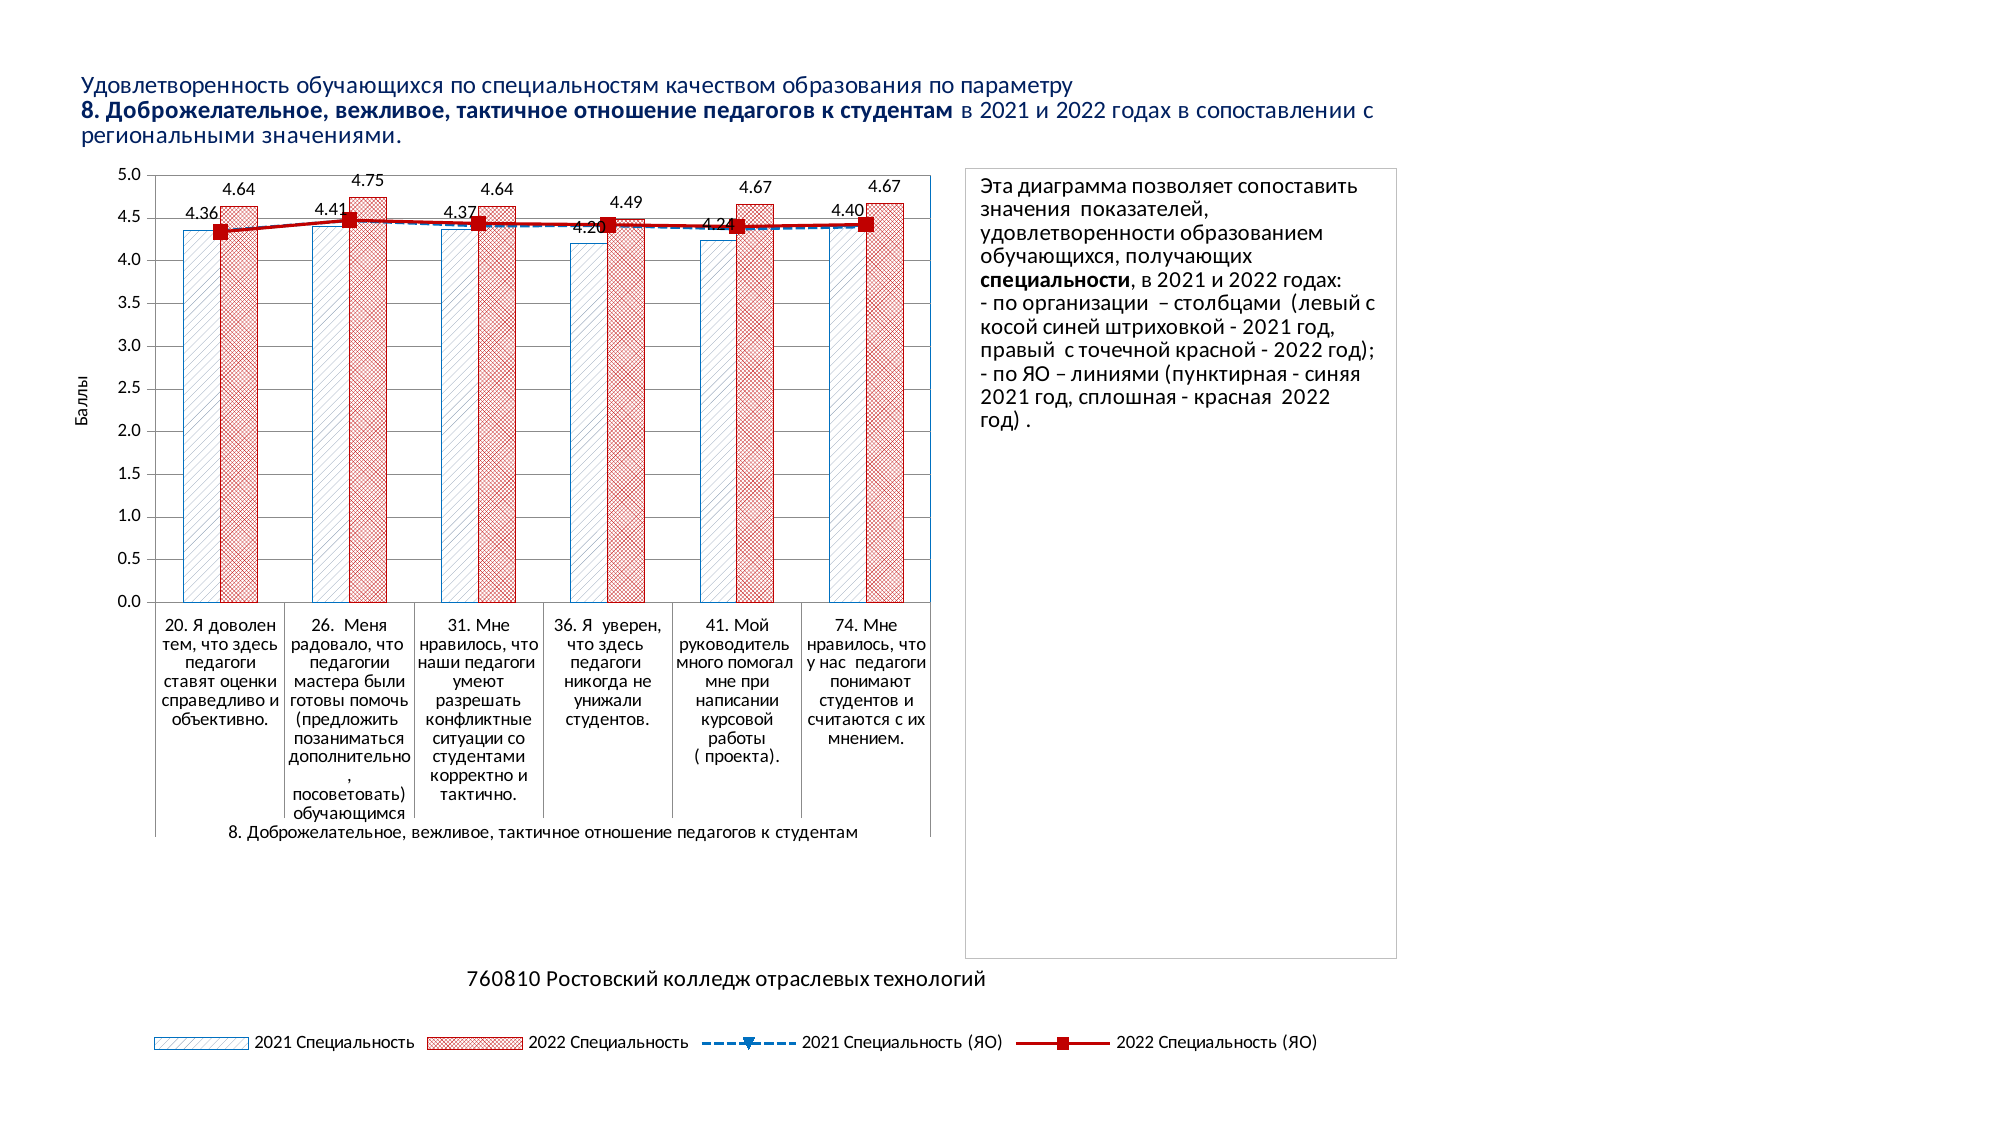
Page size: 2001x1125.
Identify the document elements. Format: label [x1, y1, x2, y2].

chart [59, 59, 1414, 1060]
